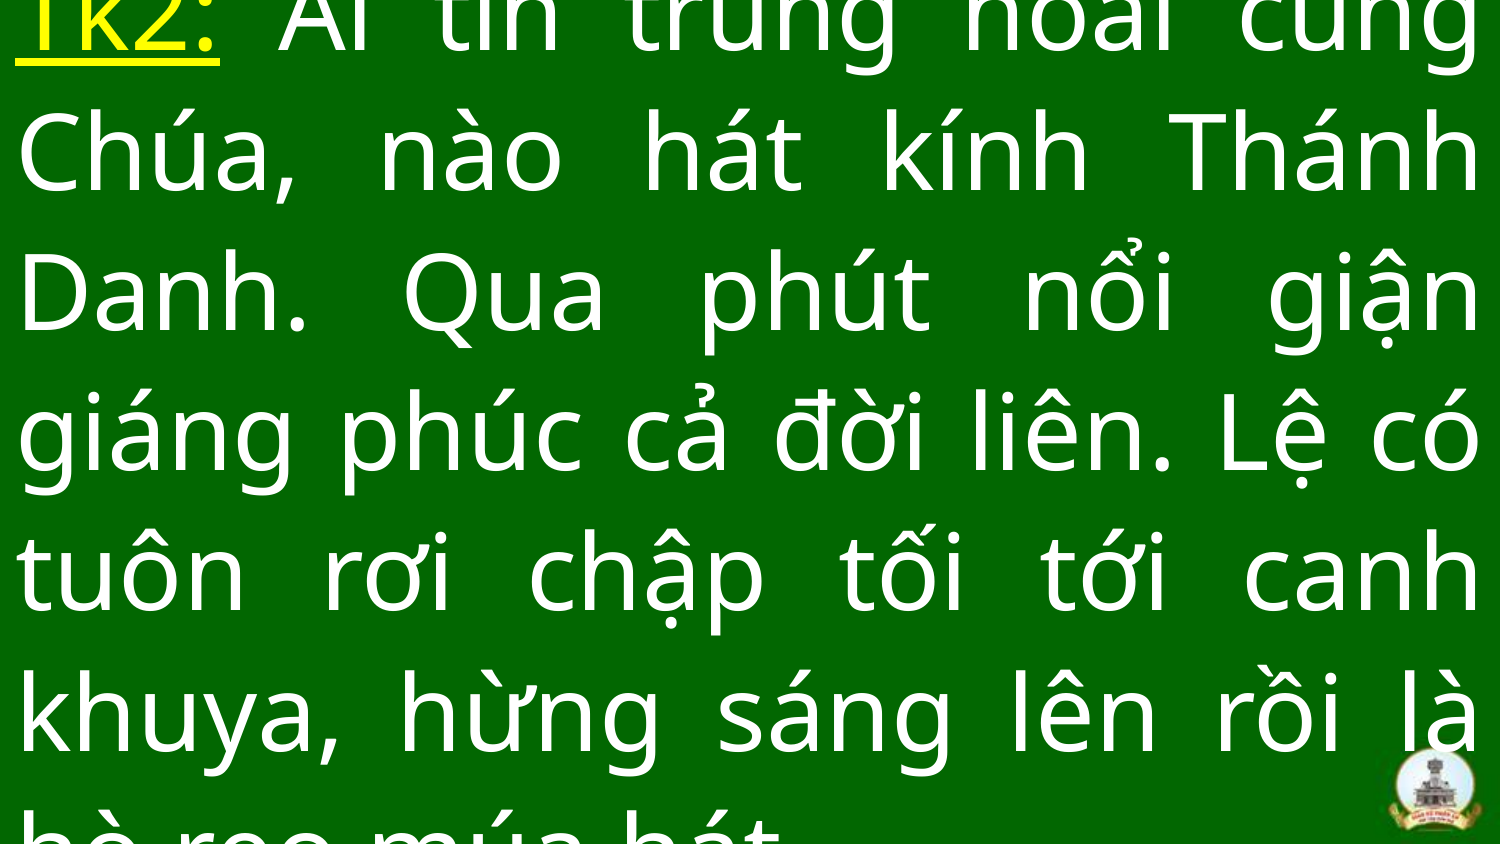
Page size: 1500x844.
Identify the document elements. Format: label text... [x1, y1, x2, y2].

title Tk2: Ai tín trung hoài cùng Chúa, nào hát kính Thánh Danh. Qua phút nổi giận giáng phúc cả đời liên. Lệ có tuôn rơi chập tối tới canh khuya, hừng sáng lên rồi là hò reo múa hát. [0, 0, 1500, 844]
